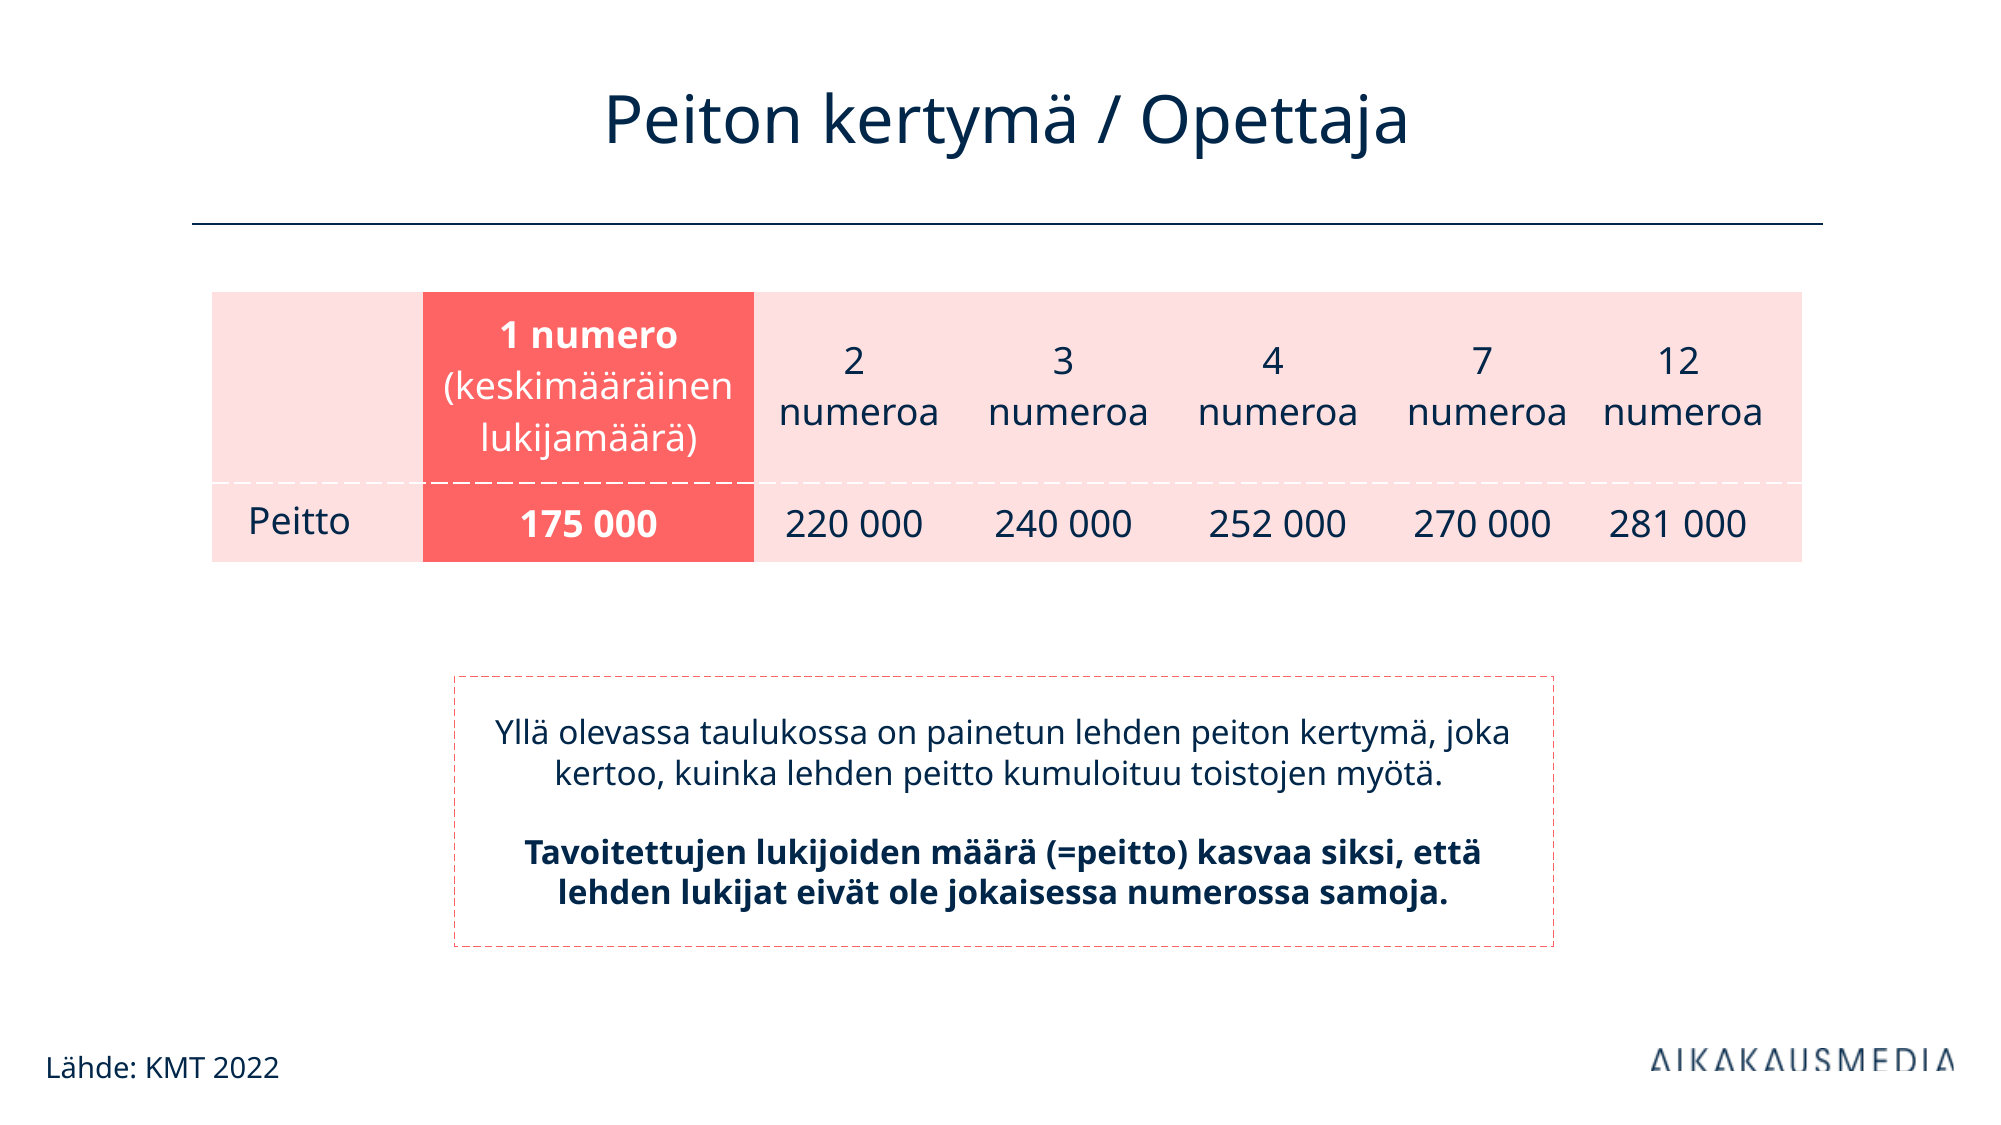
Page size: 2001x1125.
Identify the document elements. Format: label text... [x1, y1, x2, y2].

table_header [212, 292, 423, 483]
table_cell 252 000 [1173, 483, 1383, 562]
table_cell 270 000 [1383, 483, 1592, 562]
title Peiton kertymä / Opettaja [191, 20, 1823, 225]
table_cell Peitto [212, 483, 423, 562]
table_header 7 numeroa [1383, 292, 1592, 483]
table_header 12 numeroa [1592, 292, 1802, 483]
table_cell 281 000 [1592, 483, 1802, 562]
table_cell 175 000 [423, 483, 754, 562]
table_cell 240 000 [964, 483, 1173, 562]
text_box Lähde: KMT 2022 [30, 1035, 354, 1090]
text_box Yllä olevassa taulukossa on painetun lehden peiton kertymä, joka kertoo, kuinka lehden peitto kumuloituu toistojen myötä. Tavoitettujen lukijoiden määrä (=peitto) kasvaa siksi, että lehden lukijat eivät ole jokaisessa numerossa samoja. [454, 676, 1554, 947]
table_header 3 numeroa [964, 292, 1173, 483]
table_cell 220 000 [754, 483, 964, 562]
table_header 2 numeroa [754, 292, 964, 483]
table_header 4 numeroa [1173, 292, 1383, 483]
table_header 1 numero (keskimääräinen lukijamäärä) [423, 292, 754, 483]
